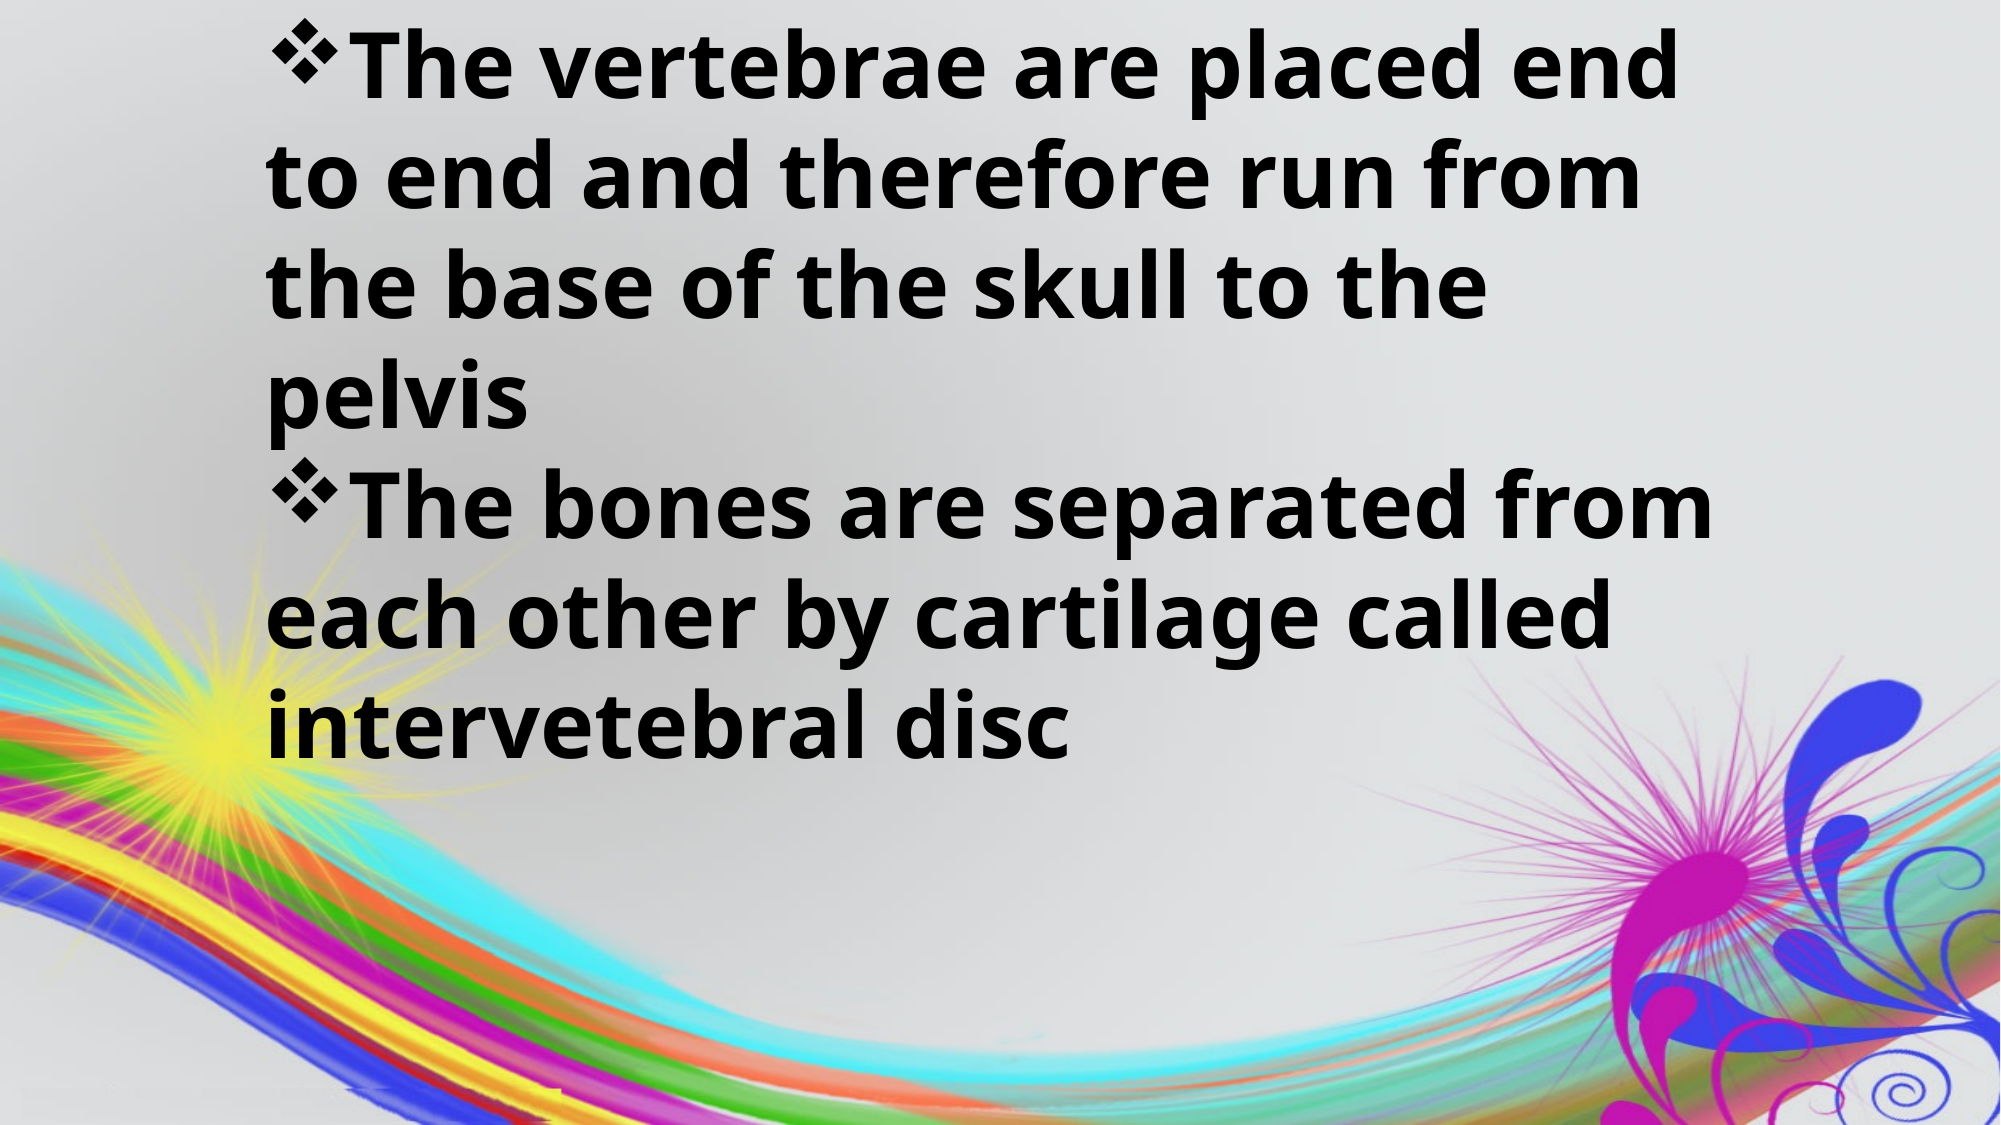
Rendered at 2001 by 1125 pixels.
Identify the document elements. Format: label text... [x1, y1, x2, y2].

text_box The vertebrae are placed end to end and therefore run from the base of the skull to the pelvis The bones are separated from each other by cartilage called intervetebral disc [249, 0, 1750, 785]
picture [0, 0, 2001, 1125]
